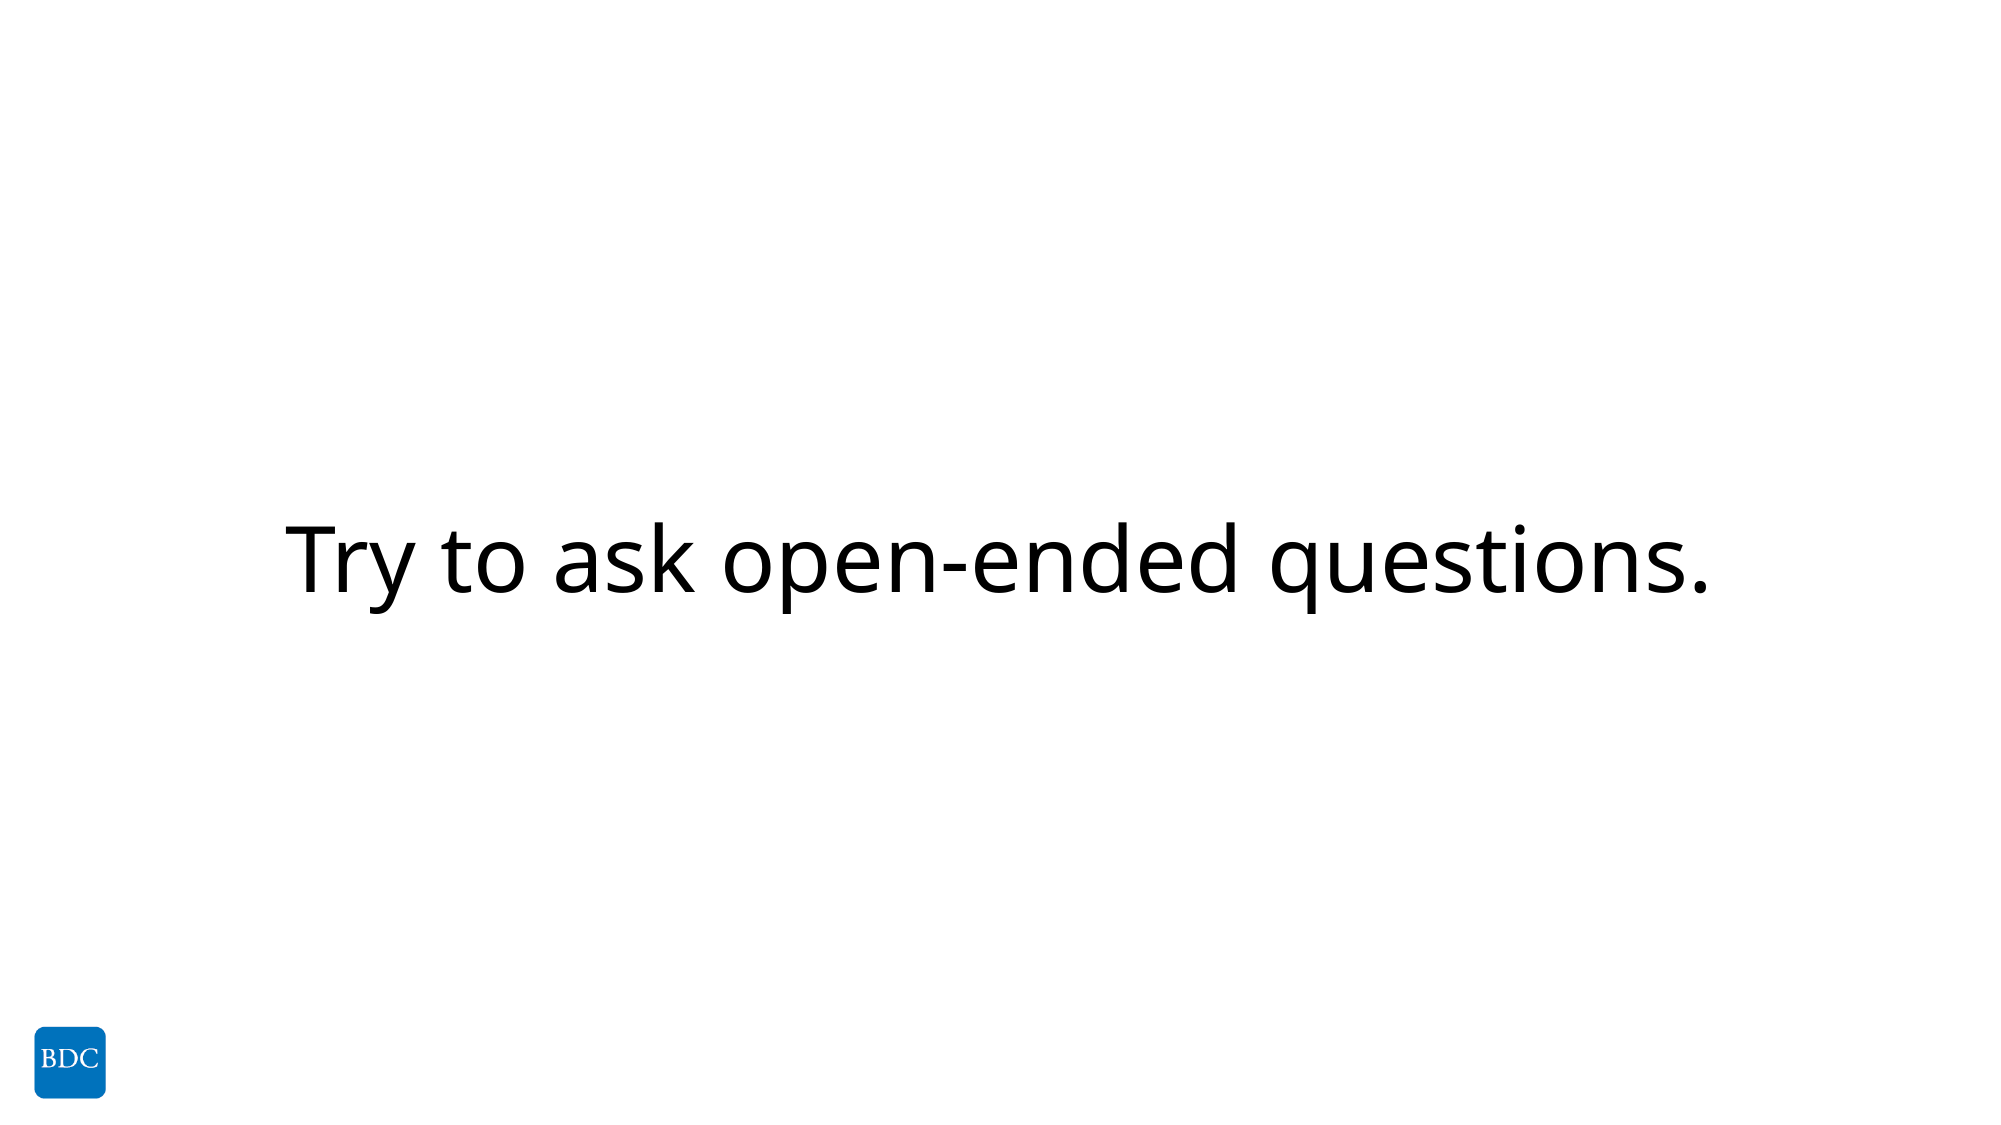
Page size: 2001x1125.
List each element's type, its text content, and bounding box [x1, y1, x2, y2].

title Try to ask open-ended questions. [0, 0, 2000, 1125]
